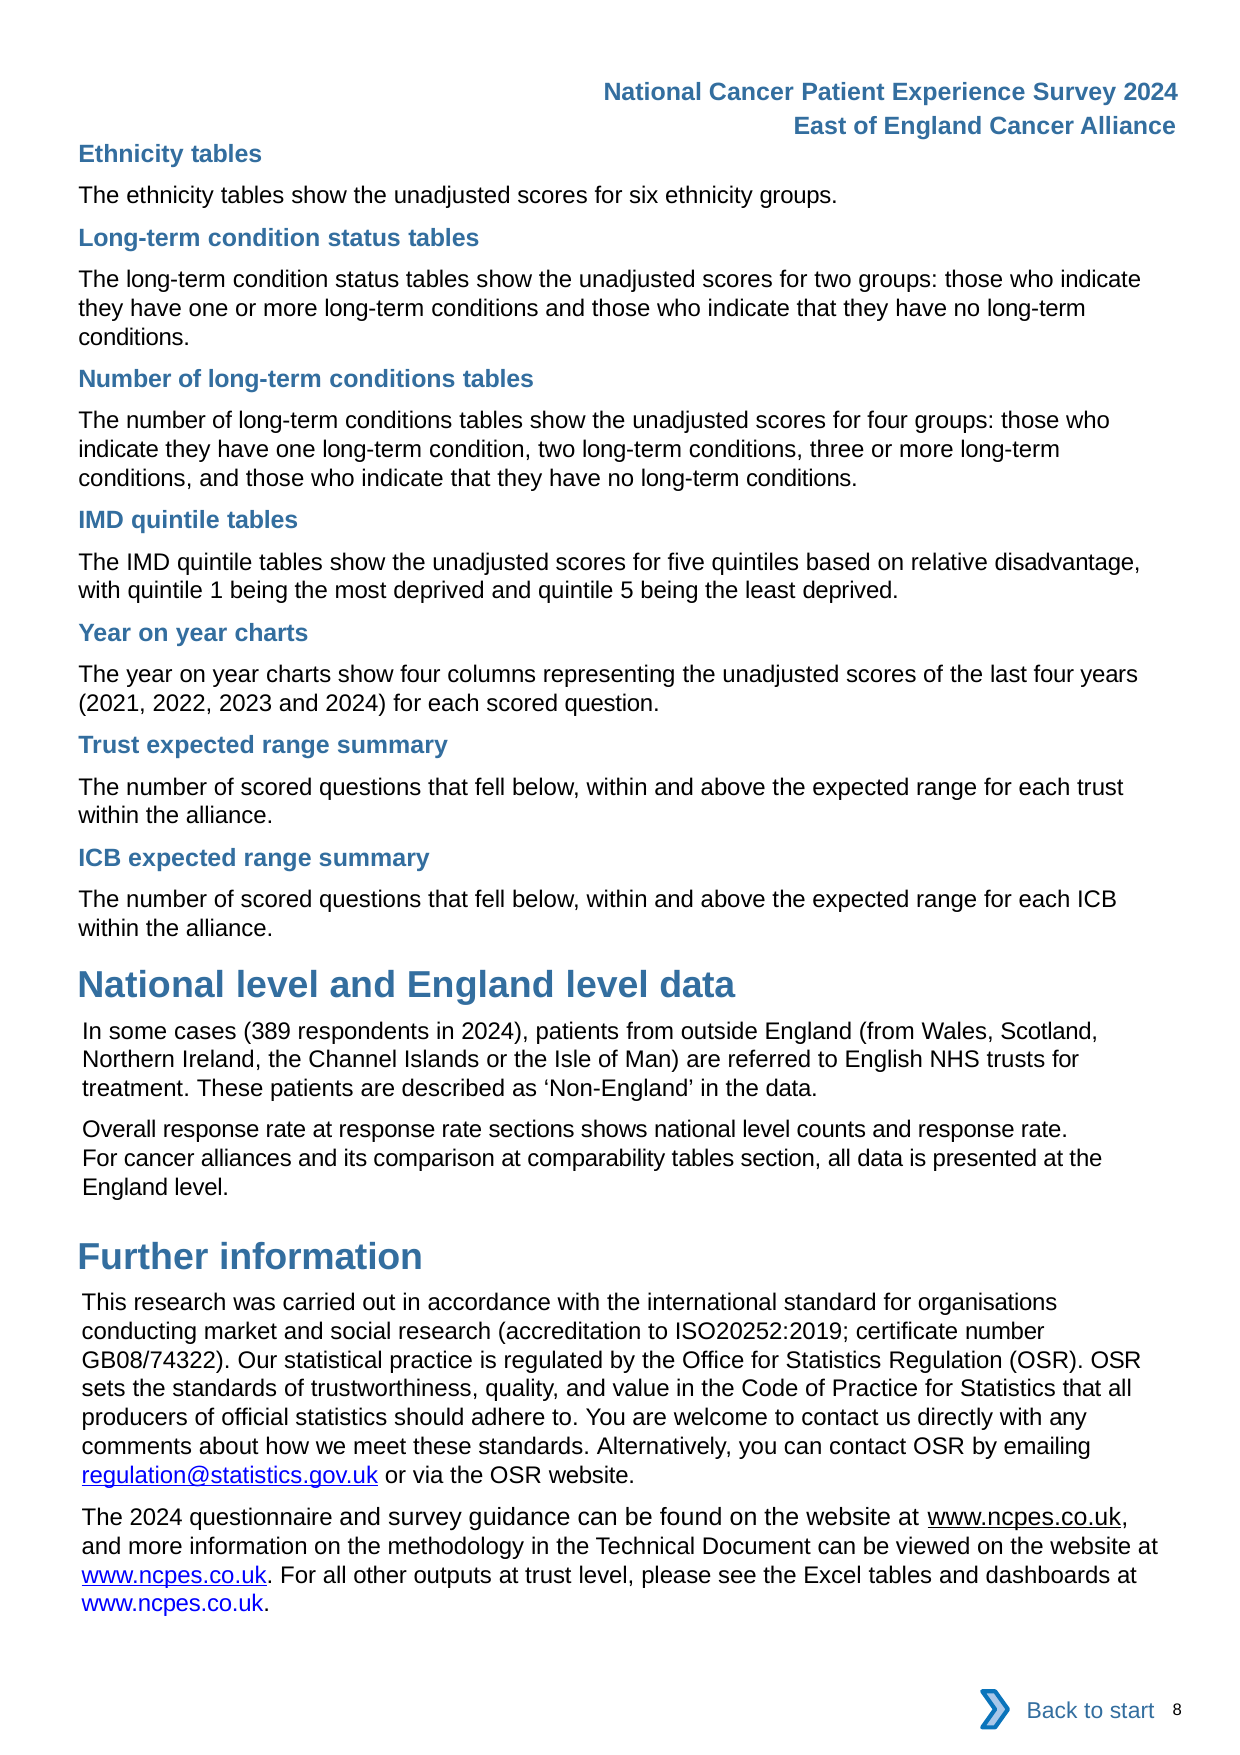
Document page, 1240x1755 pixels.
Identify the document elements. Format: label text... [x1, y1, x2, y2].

slide_number 8 [1176, 1699, 1234, 1720]
text_box Ethnicity tables The ethnicity tables show the unadjusted scores for six ethnicity groups. Long-term condition status tables The long-term condition status tables show the unadjusted scores for two groups: those who indicate they have one or more long-term conditions and those who indicate that they have no long-term conditions. Number of long-term conditions tables The number of long-term conditions tables show the unadjusted scores for four groups: those who indicate they have one long-term condition, two long-term conditions, three or more long-term conditions, and those who indicate that they have no long-term conditions. IMD quintile tables The IMD quintile tables show the unadjusted scores for five quintiles based on relative disadvantage, with quintile 1 being the most deprived and quintile 5 being the least deprived. Year on year charts The year on year charts show four columns representing the unadjusted scores of the last four years (2021, 2022, 2023 and 2024) for each scored question. Trust expected range summary The number of scored questions that fell below, within and above the expected range for each trust within the alliance. ICB expected range summary The number of scored questions that fell below, within and above the expected range for each ICB within the alliance. [76, 137, 1175, 942]
text_box East of England Cancer Alliance [778, 113, 1192, 147]
text_box This research was carried out in accordance with the international standard for organisations conducting market and social research (accreditation to ISO20252:2019; certificate number GB08/74322). Our statistical practice is regulated by the Office for Statistics Regulation (OSR). OSR sets the standards of trustworthiness, quality, and value in the Code of Practice for Statistics that all producers of official statistics should adhere to. You are welcome to contact us directly with any comments about how we meet these standards. Alternatively, you can contact OSR by emailing regulation@statistics.gov.uk or via the OSR website. The 2024 questionnaire and survey guidance can be found on the website at www.ncpes.co.uk, and more information on the methodology in the Technical Document can be viewed on the website at www.ncpes.co.uk. For all other outputs at trust level, please see the Excel tables and dashboards at www.ncpes.co.uk. [79, 1286, 1183, 1617]
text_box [981, 1677, 1170, 1741]
text_box National level and England level data [75, 960, 865, 1006]
text_box National Cancer Patient Experience Survey 2024 [588, 68, 1194, 113]
text_box Further information [75, 1231, 695, 1277]
text_box In some cases (389 respondents in 2024), patients from outside England (from Wales, Scotland, Northern Ireland, the Channel Islands or the Isle of Man) are referred to English NHS trusts for treatment. These patients are described as ‘Non-England’ in the data. Overall response rate at response rate sections shows national level counts and response rate. For cancer alliances and its comparison at comparability tables section, all data is presented at the England level. [80, 1015, 1183, 1201]
